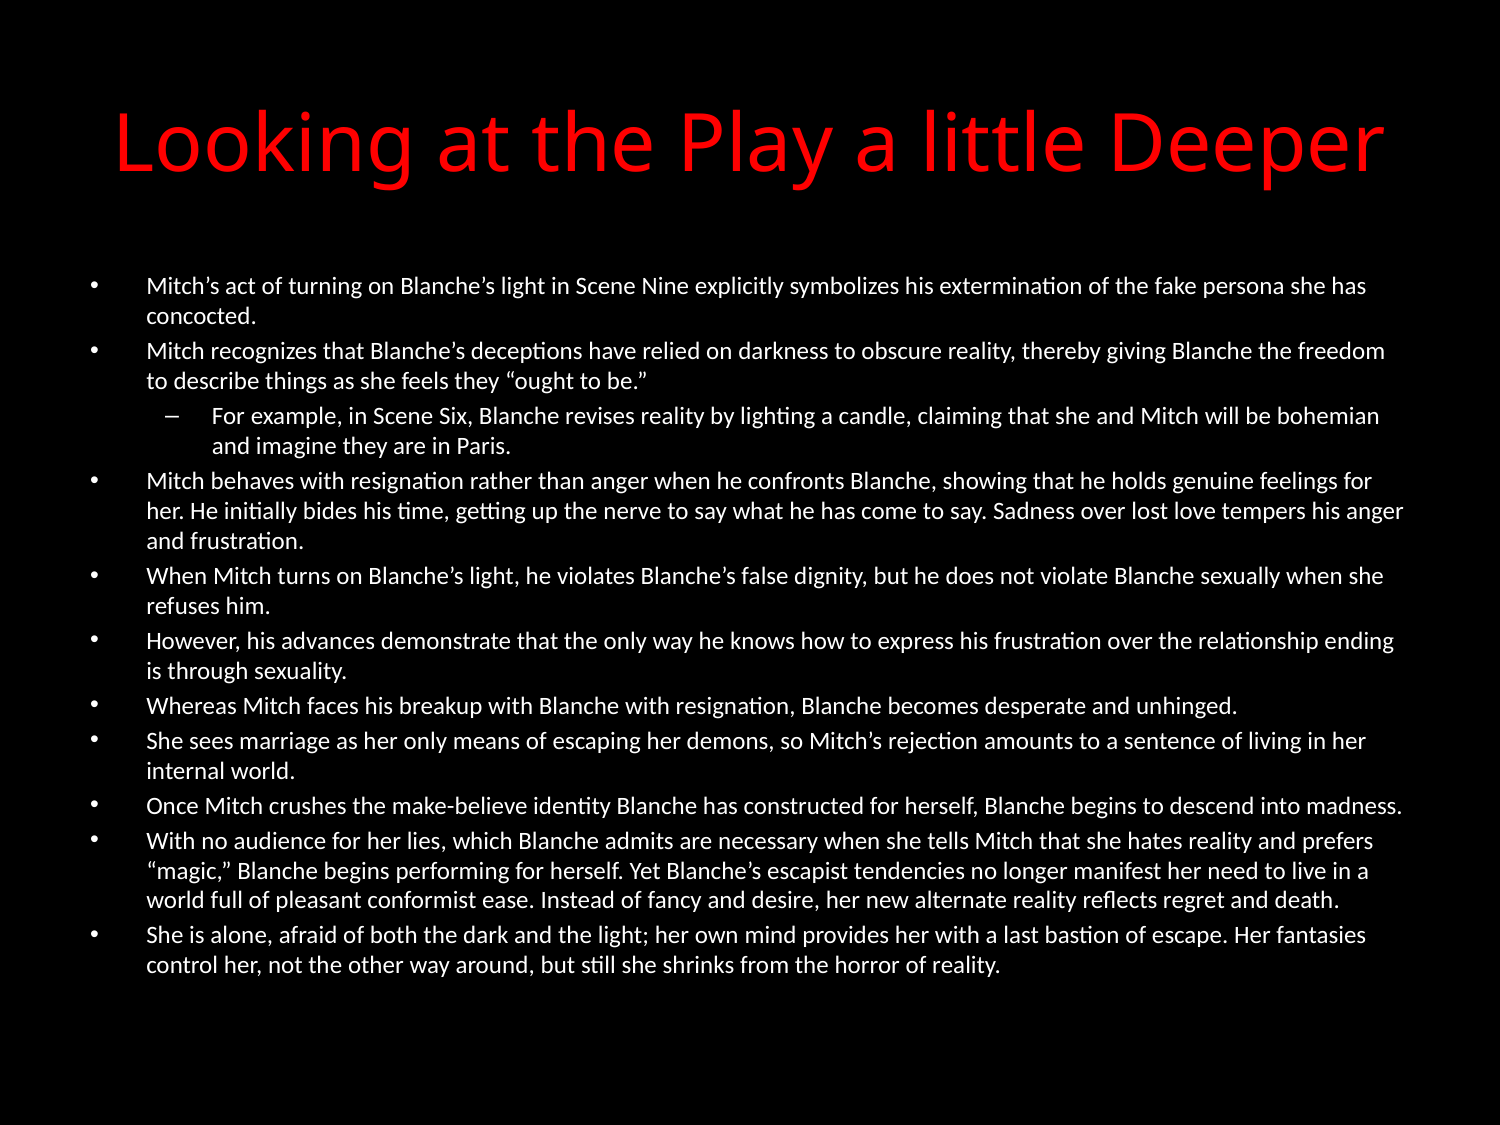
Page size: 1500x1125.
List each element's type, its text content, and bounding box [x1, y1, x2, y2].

list Mitch’s act of turning on Blanche’s light in Scene Nine explicitly symbolizes his extermination of the fake persona she has concocted. Mitch recognizes that Blanche’s deceptions have relied on darkness to obscure reality, thereby giving Blanche the freedom to describe things as she feels they “ought to be.” For example, in Scene Six, Blanche revises reality by lighting a candle, claiming that she and Mitch will be bohemian and imagine they are in Paris. Mitch behaves with resignation rather than anger when he confronts Blanche, showing that he holds genuine feelings for her. He initially bides his time, getting up the nerve to say what he has come to say. Sadness over lost love tempers his anger and frustration. When Mitch turns on Blanche’s light, he violates Blanche’s false dignity, but he does not violate Blanche sexually when she refuses him. However, his advances demonstrate that the only way he knows how to express his frustration over the relationship ending is through sexuality. Whereas Mitch faces his breakup with Blanche with resignation, Blanche becomes desperate and unhinged. She sees marriage as her only means of escaping her demons, so Mitch’s rejection amounts to a sentence of living in her internal world. Once Mitch crushes the make-believe identity Blanche has constructed for herself, Blanche begins to descend into madness. With no audience for her lies, which Blanche admits are necessary when she tells Mitch that she hates reality and prefers “magic,” Blanche begins performing for herself. Yet Blanche’s escapist tendencies no longer manifest her need to live in a world full of pleasant conformist ease. Instead of fancy and desire, her new alternate reality reflects regret and death. She is alone, afraid of both the dark and the light; her own mind provides her with a last bastion of escape. Her fantasies control her, not the other way around, but still she shrinks from the horror of reality. [75, 262, 1425, 1005]
title Looking at the Play a little Deeper [75, 45, 1425, 233]
